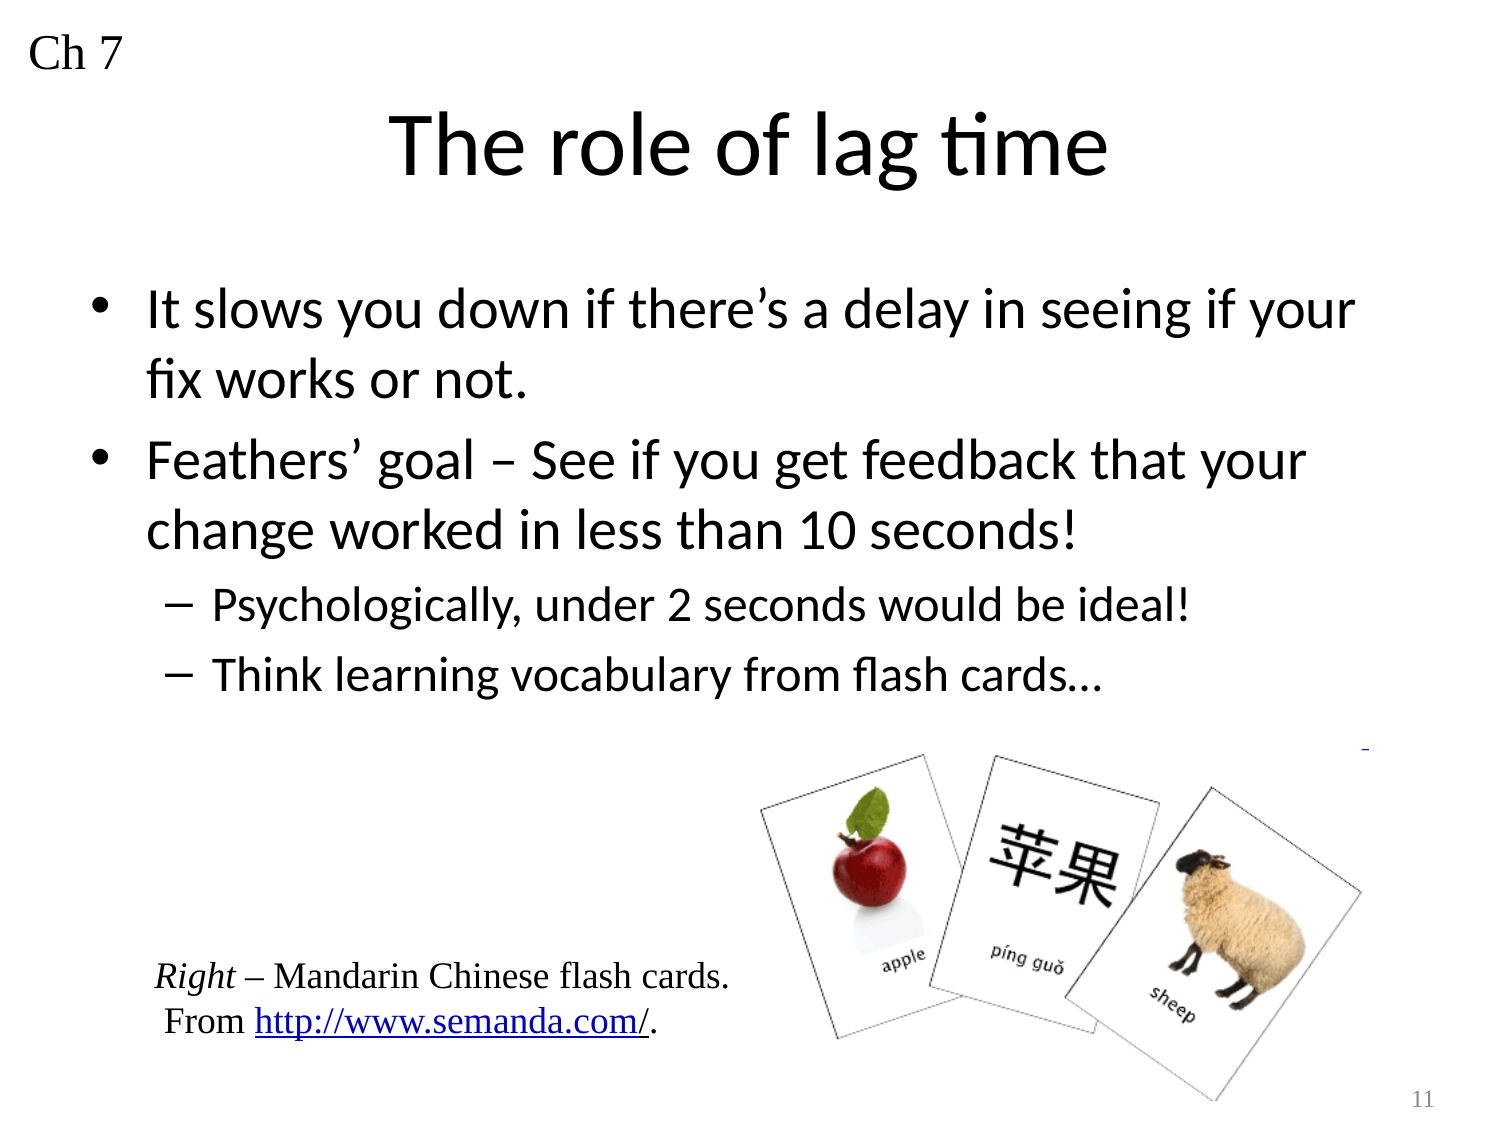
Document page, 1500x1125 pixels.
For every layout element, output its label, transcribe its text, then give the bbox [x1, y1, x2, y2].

list It slows you down if there’s a delay in seeing if your fix works or not. Feathers’ goal – See if you get feedback that your change worked in less than 10 seconds! Psychologically, under 2 seconds would be ideal! Think learning vocabulary from flash cards… [75, 262, 1425, 1005]
picture [749, 749, 1369, 1102]
text_box Right – Mandarin Chinese flash cards. From http://www.semanda.com/. [139, 943, 744, 1049]
text_box Ch 7 [13, 12, 139, 88]
title The role of lag time [75, 45, 1425, 233]
